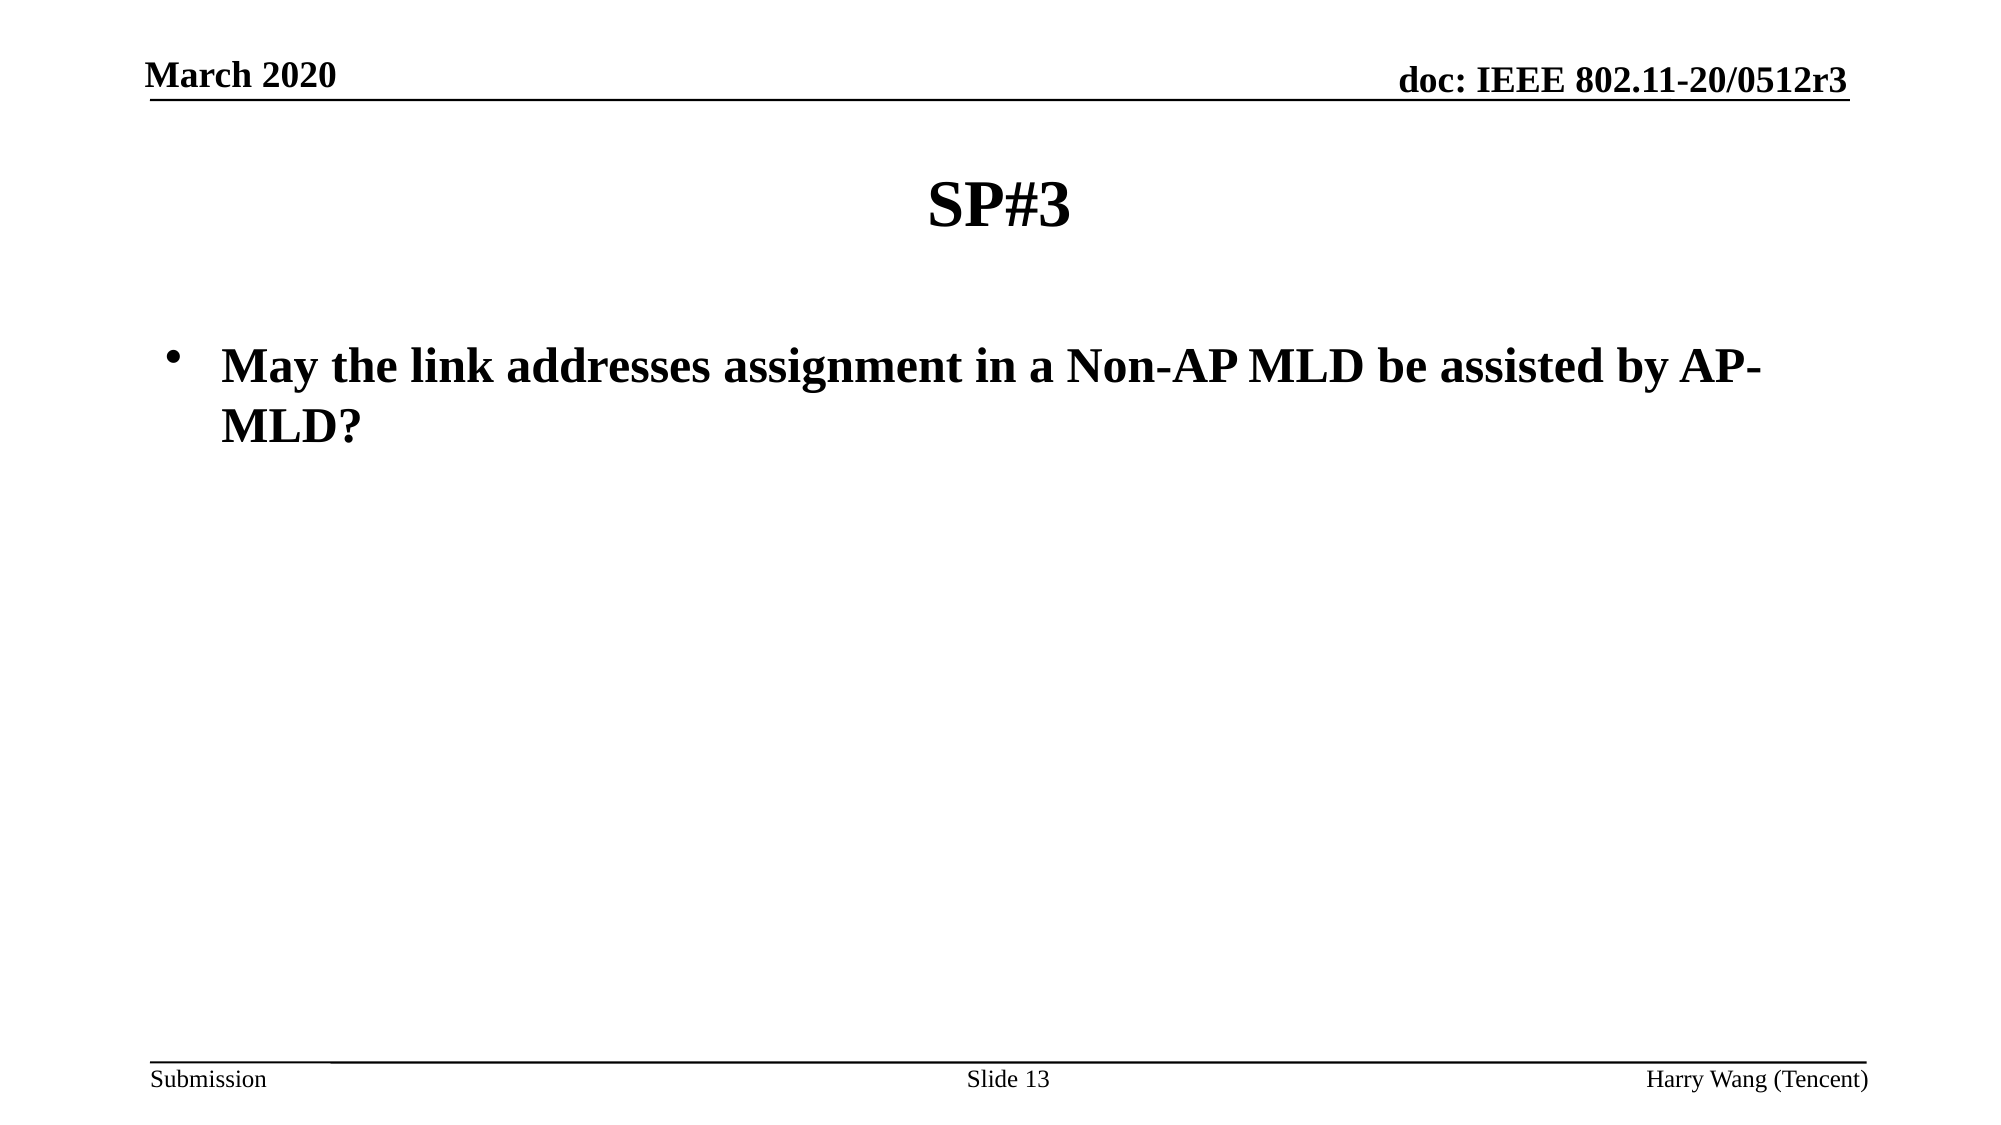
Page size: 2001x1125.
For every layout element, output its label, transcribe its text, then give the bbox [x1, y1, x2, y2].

title SP#3 [150, 112, 1850, 288]
footer Harry Wang (Tencent) [1266, 1061, 1869, 1093]
slide_number Slide 13 [964, 1061, 1053, 1093]
list May the link addresses assignment in a Non-AP MLD be assisted by AP-MLD? [150, 324, 1850, 1000]
